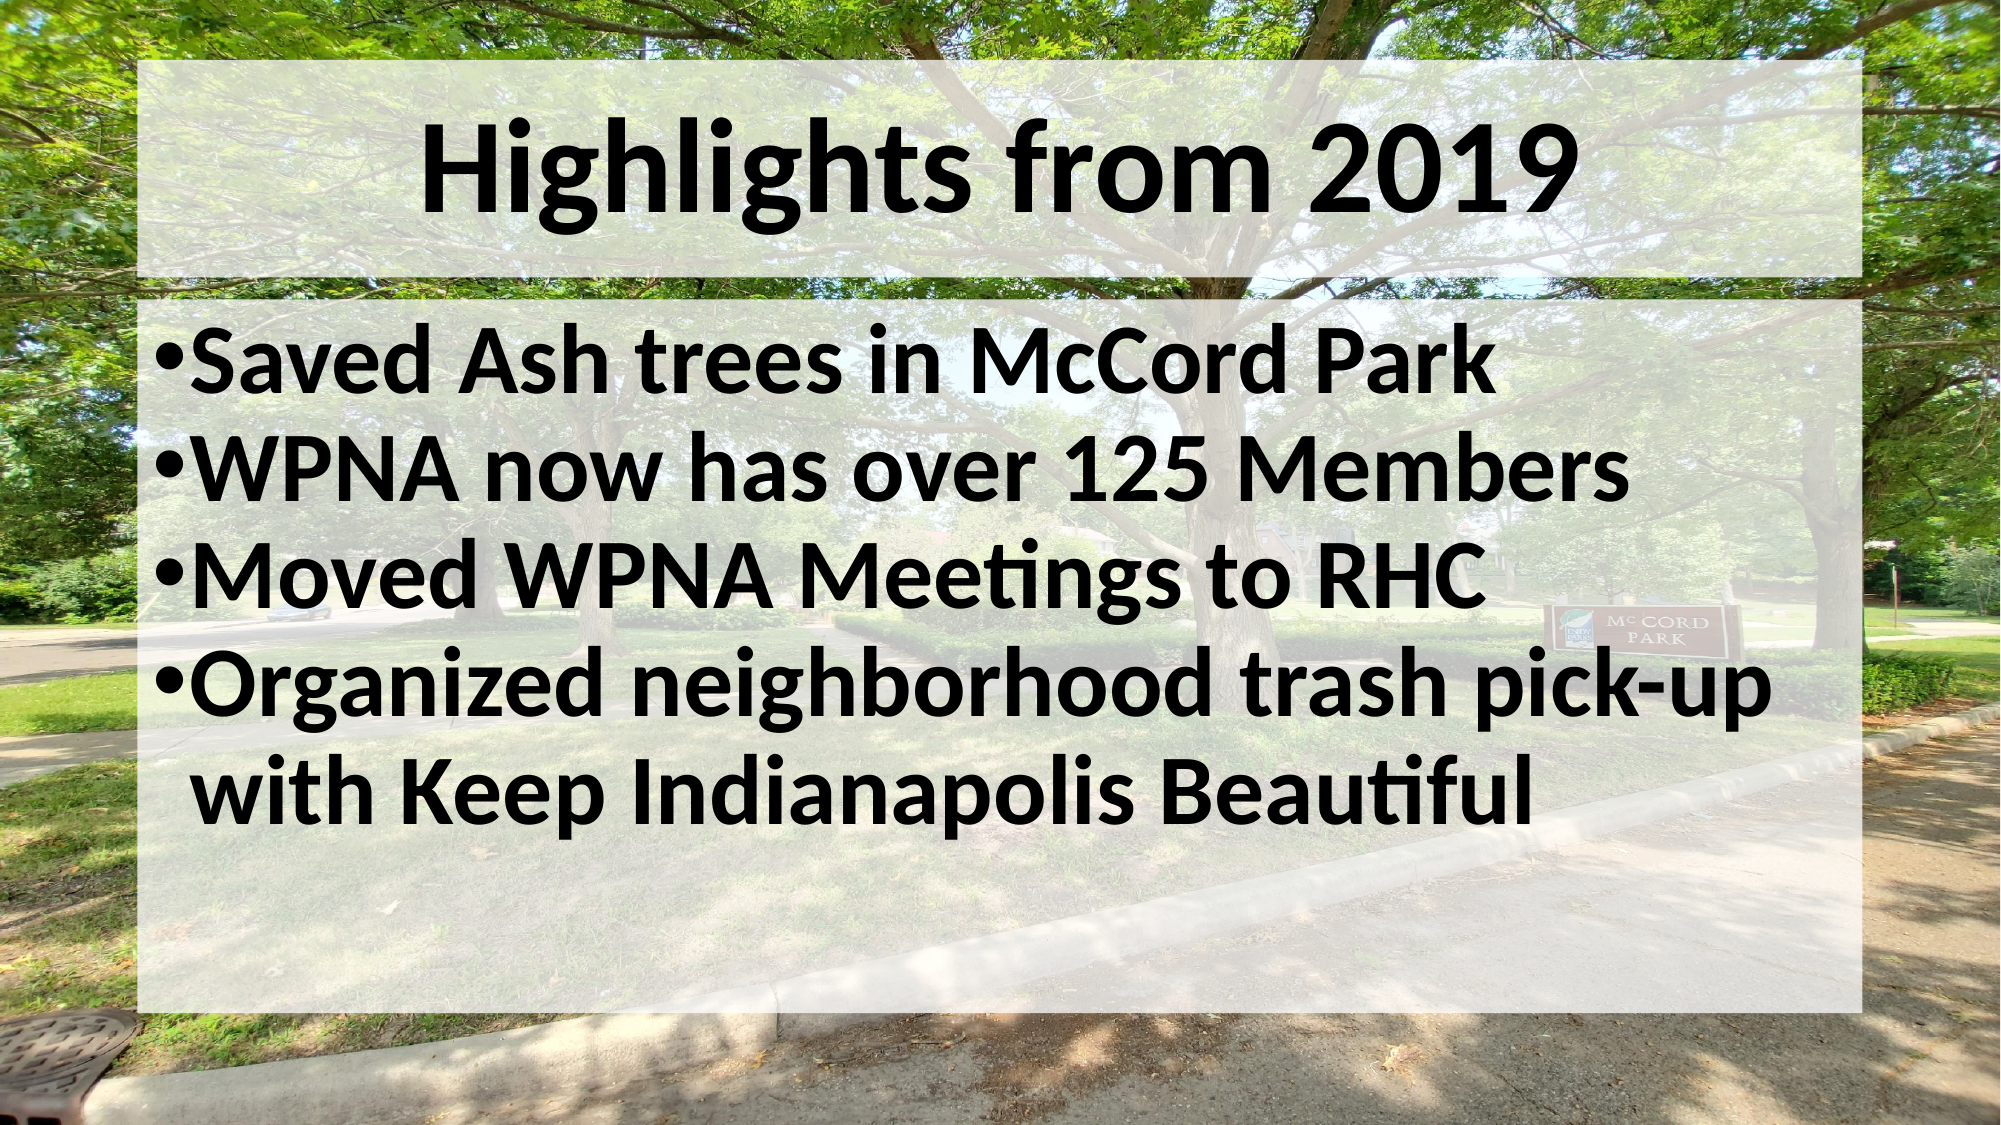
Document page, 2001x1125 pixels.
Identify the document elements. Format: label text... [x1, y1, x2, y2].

picture [0, 0, 2001, 1125]
list Saved Ash trees in McCord Park WPNA now has over 125 Members Moved WPNA Meetings to RHC Organized neighborhood trash pick-up with Keep Indianapolis Beautiful [137, 299, 1863, 1014]
title Highlights from 2019 [137, 59, 1863, 278]
